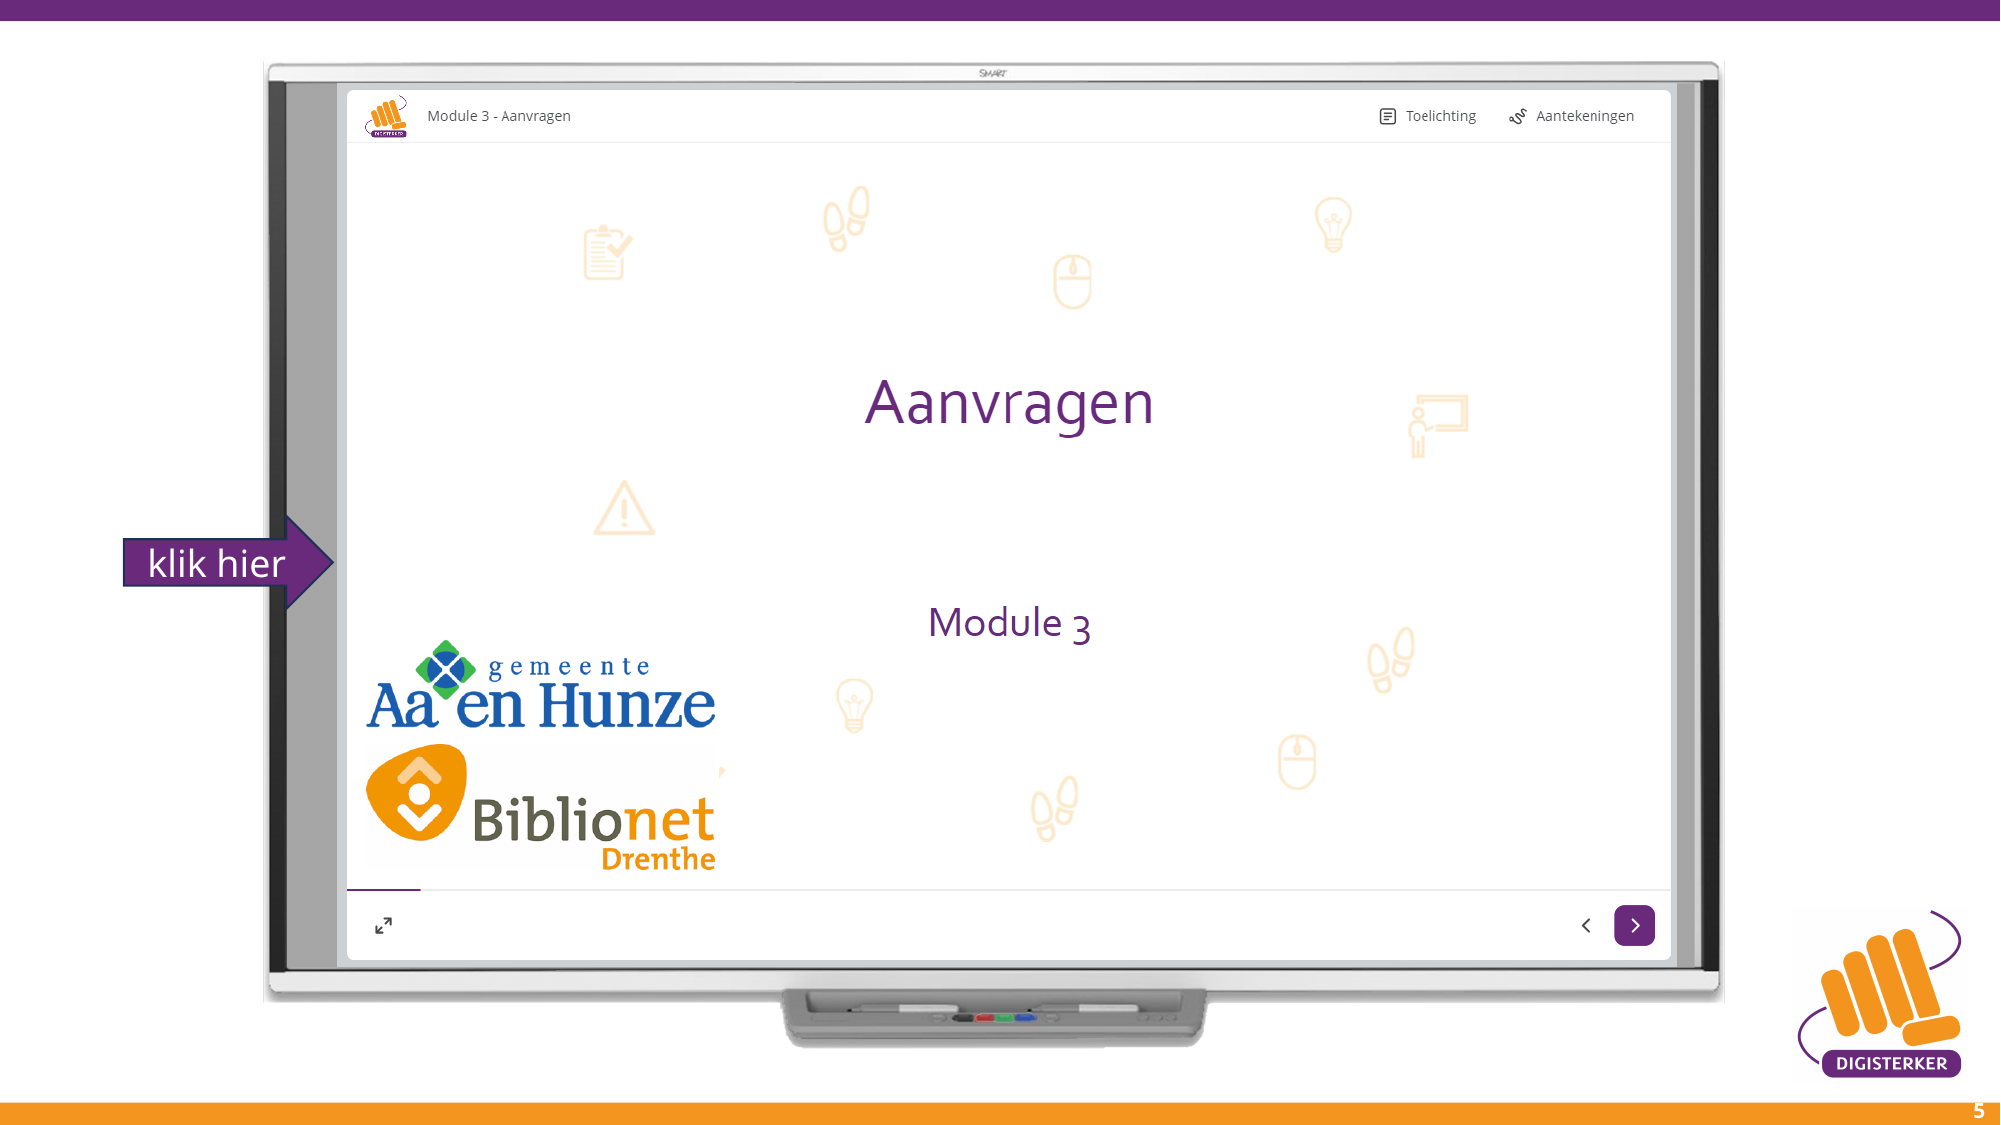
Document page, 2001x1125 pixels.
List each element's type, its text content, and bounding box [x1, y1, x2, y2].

text_box klik hier [122, 538, 251, 587]
picture [251, 59, 1749, 1066]
picture [1791, 906, 1967, 1082]
slide_number 5 [1704, 1082, 2000, 1125]
